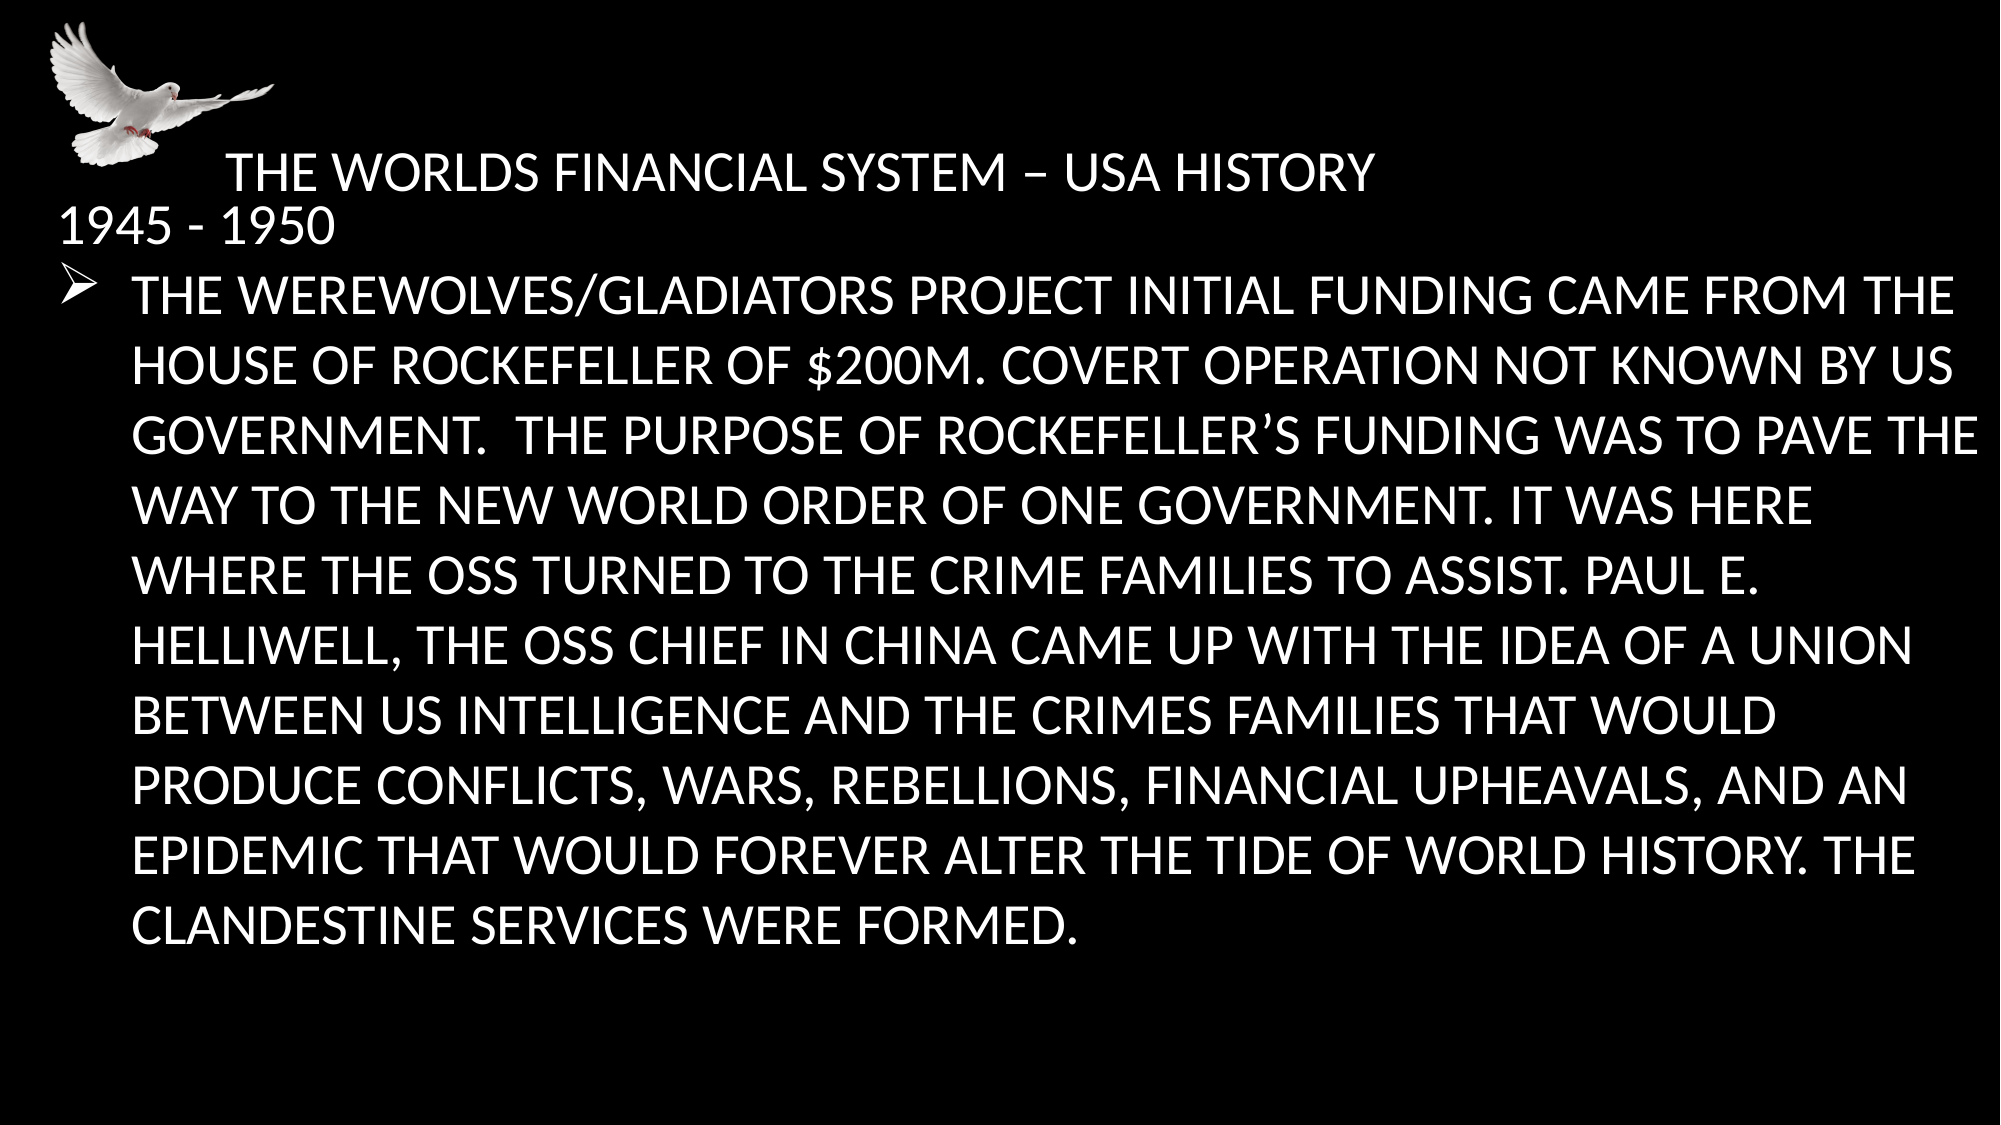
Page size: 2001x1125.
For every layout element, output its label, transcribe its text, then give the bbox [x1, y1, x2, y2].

text_box THE WORLDS FINANCIAL SYSTEM – USA HISTORY [316, 125, 1972, 178]
picture [0, 0, 316, 185]
text_box 1945 - 1950 The werewolves/gladiators project initial funding came from the House of Rockefeller of $200M. Covert operation not known by US Government. The purpose of Rockefeller’s funding was to pave the way to the New World Order of one government. It was here where the OSS turned to the crime families to assist. Paul E. Helliwell, the OSS chief in China came up with the idea of a union between US Intelligence and the crimes families that would produce conflicts, wars, rebellions, financial upheavals, and an epidemic that would forever alter the tide of world history. The clandestine services were formed. [41, 178, 2000, 1034]
